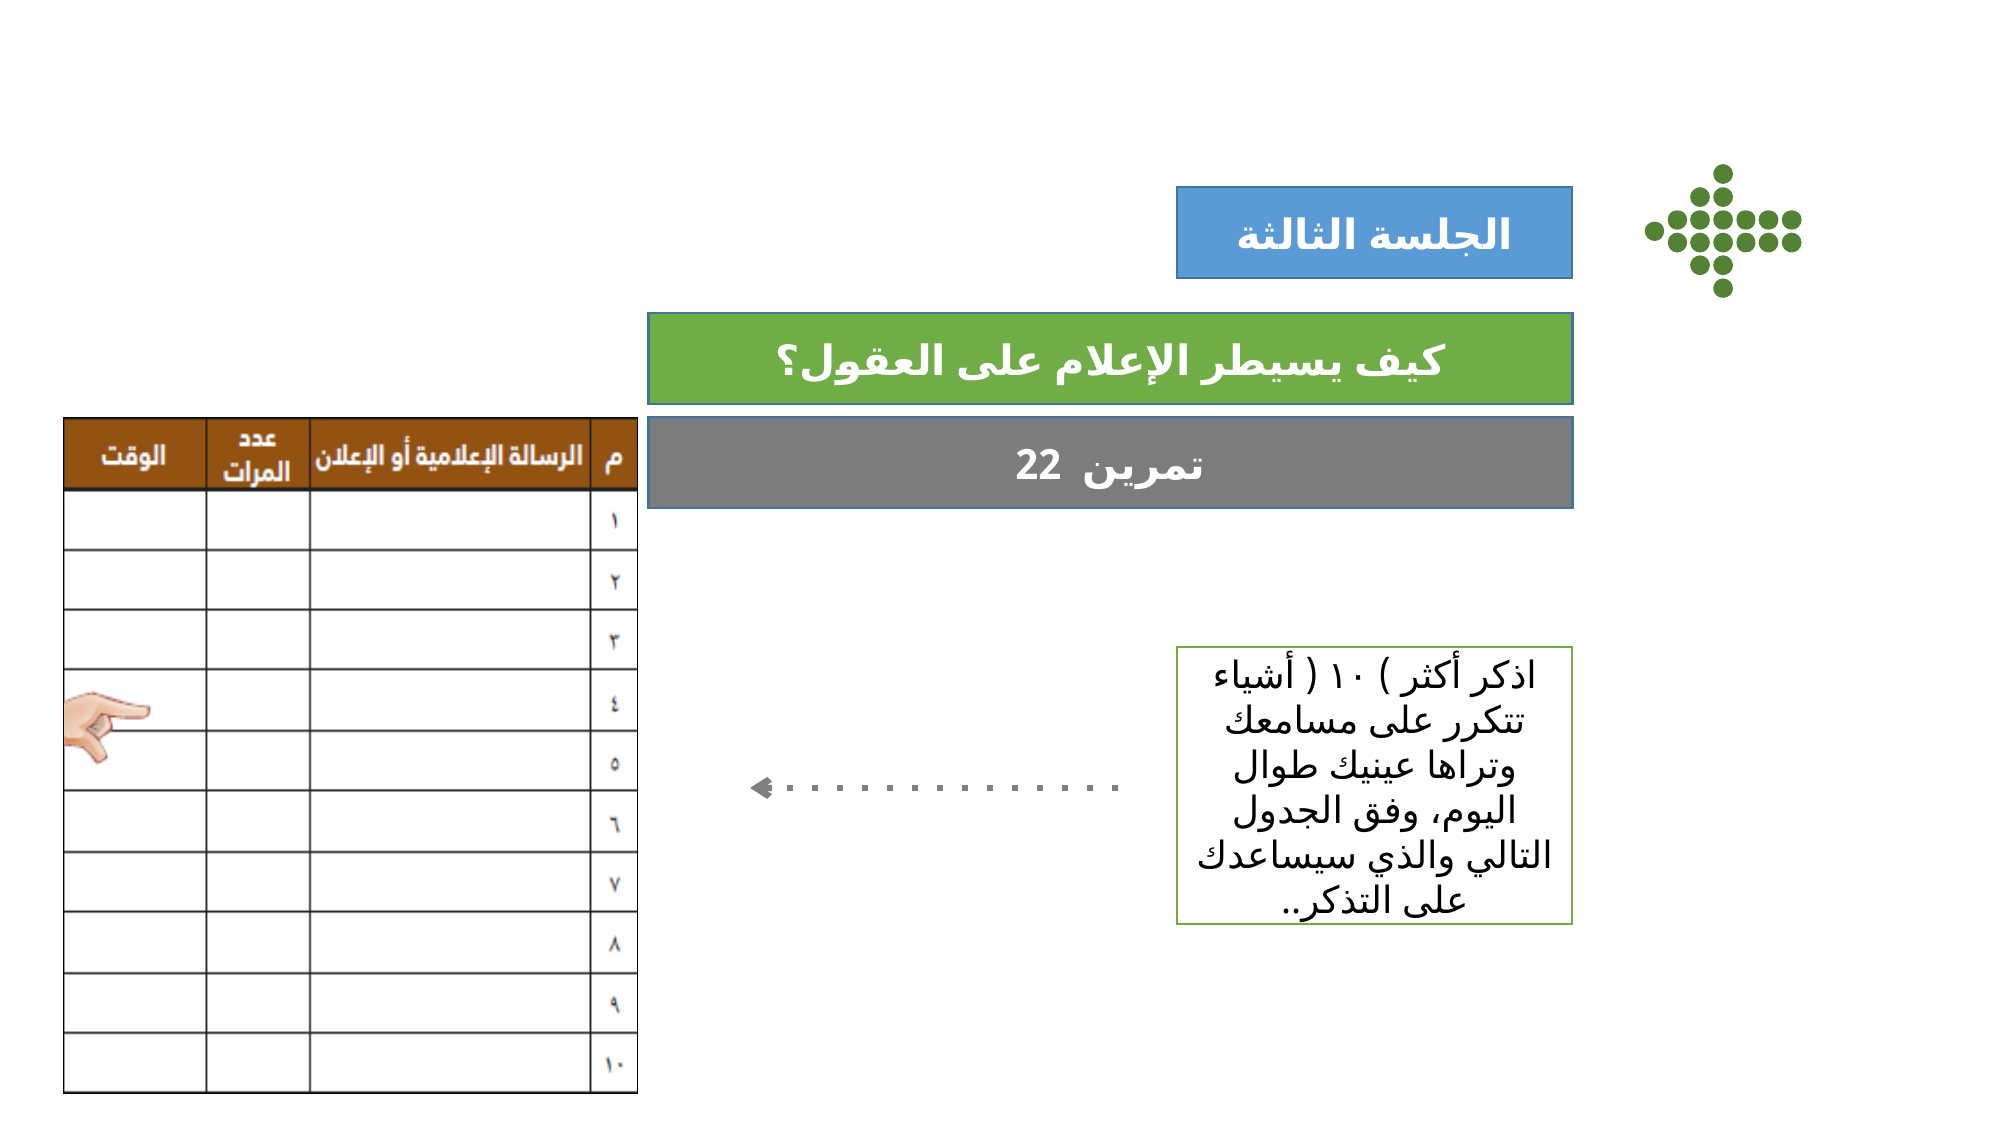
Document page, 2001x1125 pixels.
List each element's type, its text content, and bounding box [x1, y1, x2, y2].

text_box الجلسة الثالثة [1176, 186, 1573, 279]
text_box تمرين 22 [647, 416, 1574, 509]
text_box كيف يسيطر الإعلام على العقول؟ [647, 312, 1574, 405]
picture [63, 416, 638, 1094]
text_box اذكر أكثر ) ١٠ ( أشياء تتكرر على مسامعك وتراها عينيك طوال اليوم، وفق الجدول التالي والذي سيساعدك على التذكر.. [1176, 646, 1573, 925]
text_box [1644, 164, 1802, 298]
